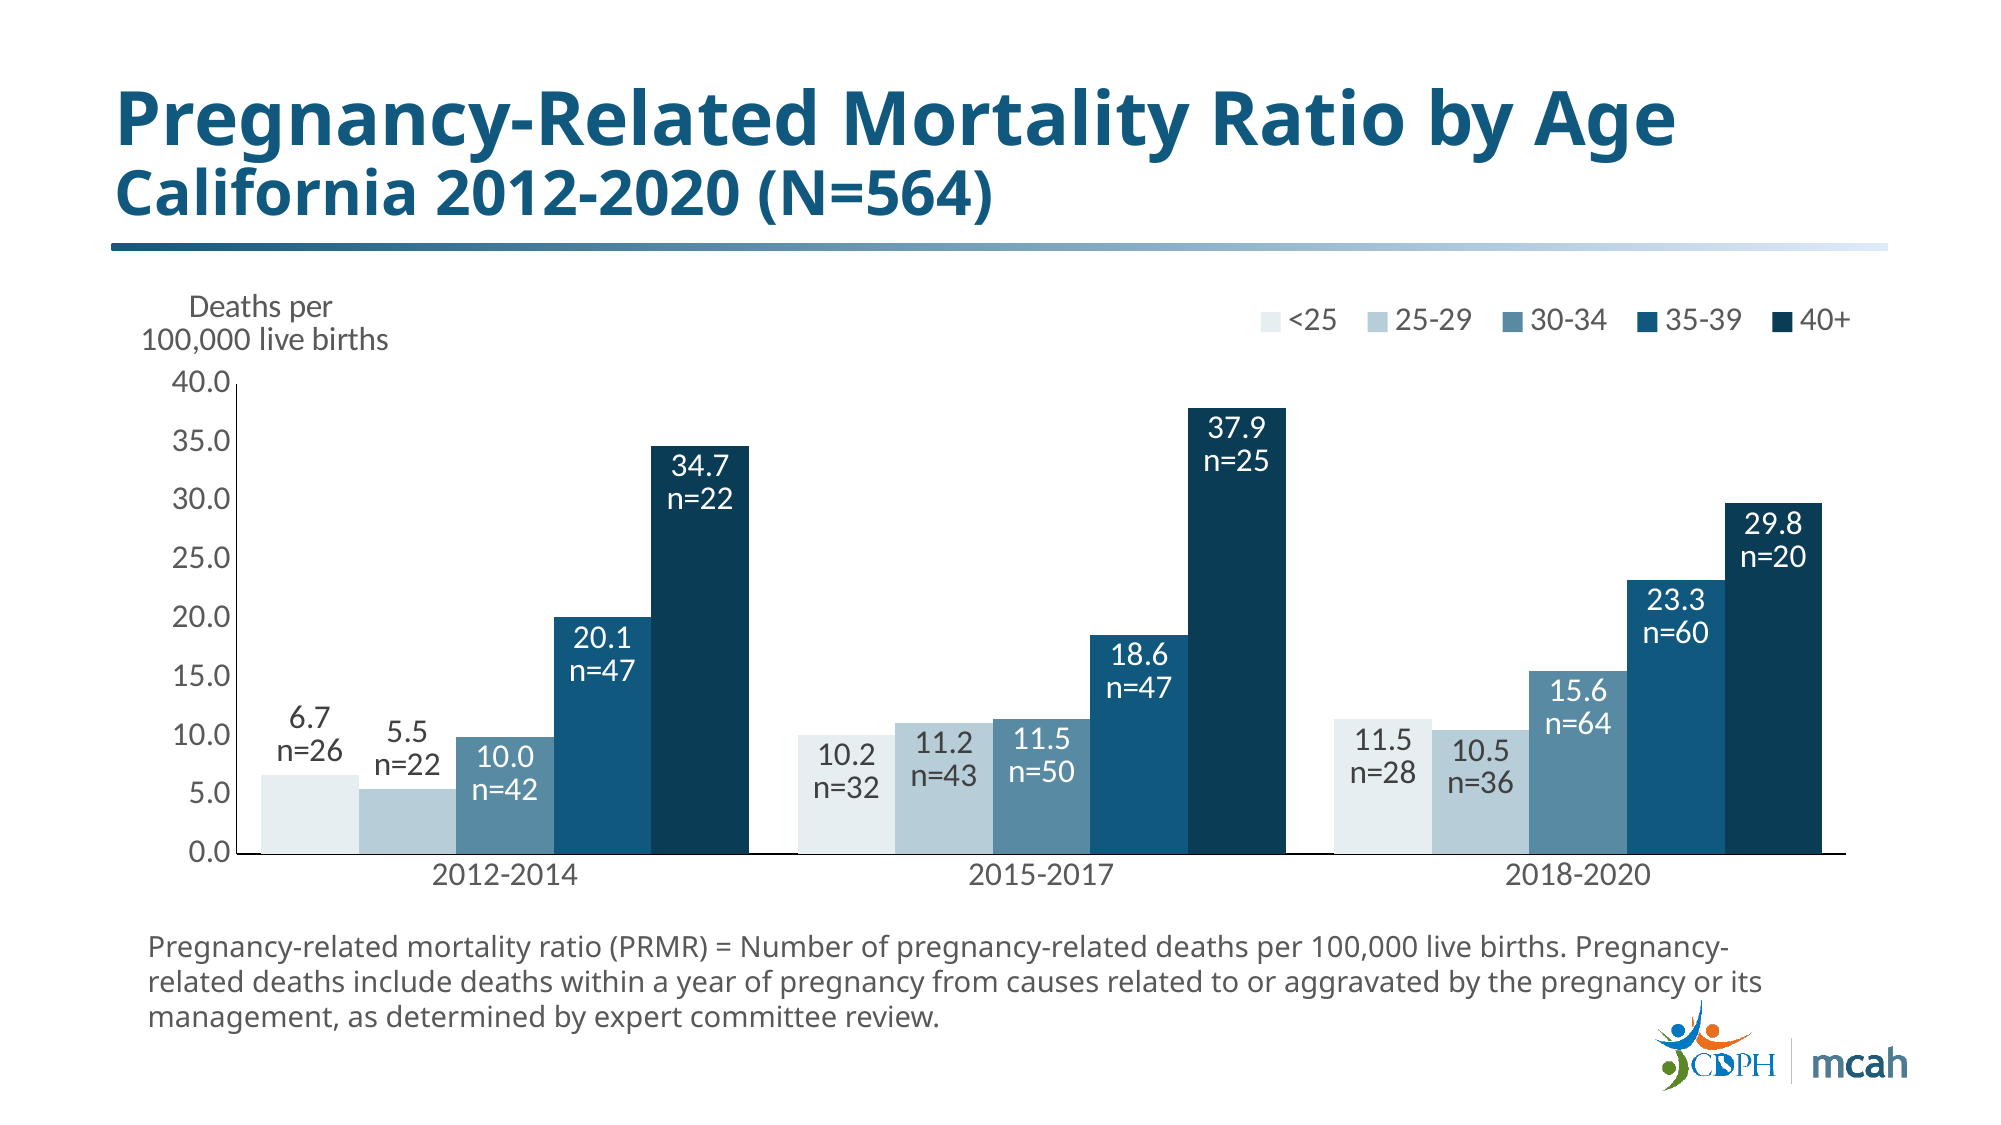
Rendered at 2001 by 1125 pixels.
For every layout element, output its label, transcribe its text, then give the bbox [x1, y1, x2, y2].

chart [116, 260, 1884, 922]
picture [1654, 1041, 1776, 1095]
title Pregnancy-Related Mortality Ratio by Age California 2012-2020 (N=564) [99, 54, 1900, 237]
picture [1812, 1038, 1922, 1094]
text_box Pregnancy-related mortality ratio (PRMR) = Number of pregnancy-related deaths per 100,000 live births. Pregnancy-related deaths include deaths within a year of pregnancy from causes related to or aggravated by the pregnancy or its management, as determined by expert committee review. [132, 922, 1843, 1041]
